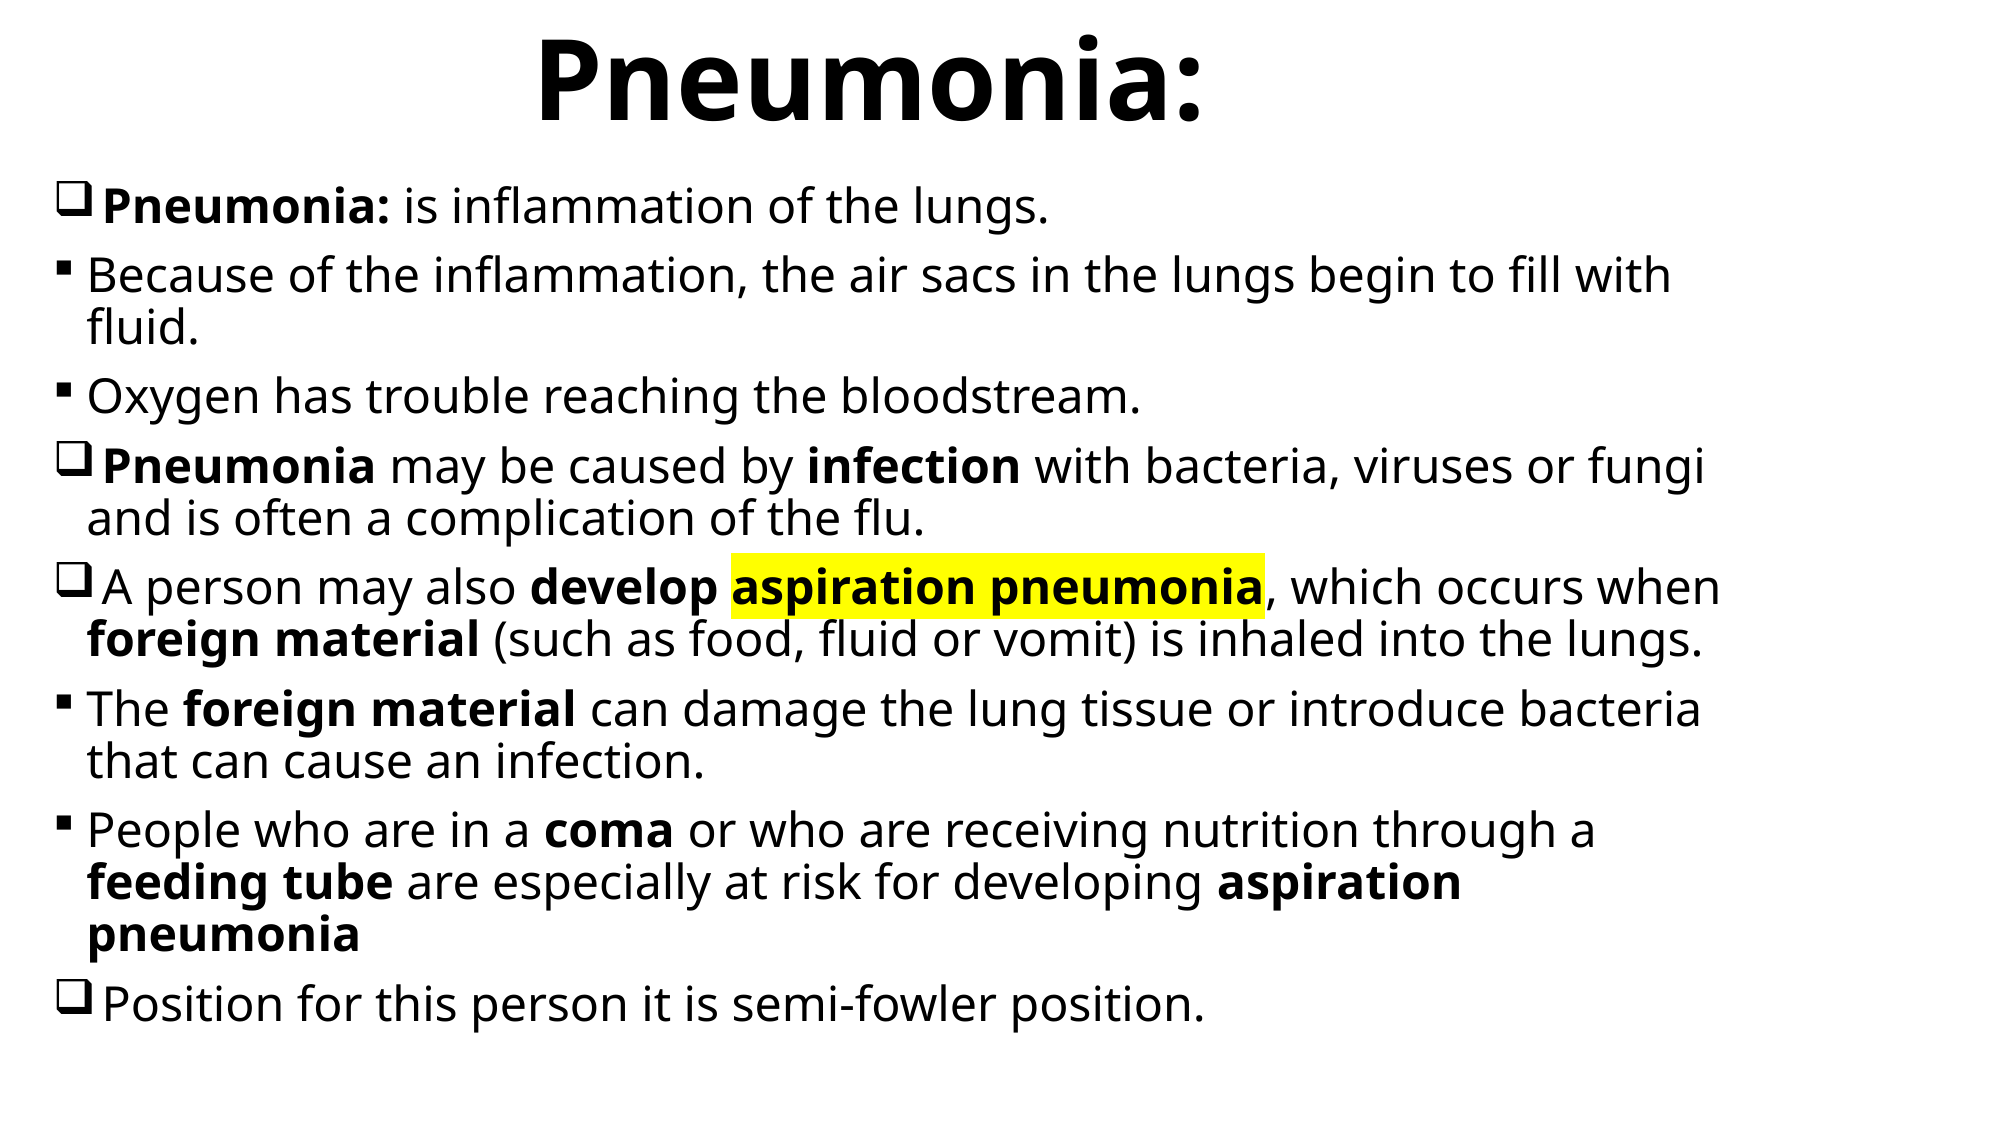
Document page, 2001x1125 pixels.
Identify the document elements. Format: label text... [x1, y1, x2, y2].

list Pneumonia: is inflammation of the lungs. Because of the inflammation, the air sacs in the lungs begin to fill with fluid. Oxygen has trouble reaching the bloodstream. Pneumonia may be caused by infection with bacteria, viruses or fungi and is often a complication of the flu. A person may also develop aspiration pneumonia, which occurs when foreign material (such as food, fluid or vomit) is inhaled into the lungs. The foreign material can damage the lung tissue or introduce bacteria that can cause an infection. People who are in a coma or who are receiving nutrition through a feeding tube are especially at risk for developing aspiration pneumonia Position for this person it is semi-fowler position. [37, 174, 1763, 1100]
text_box Pneumonia: [517, 0, 1221, 150]
